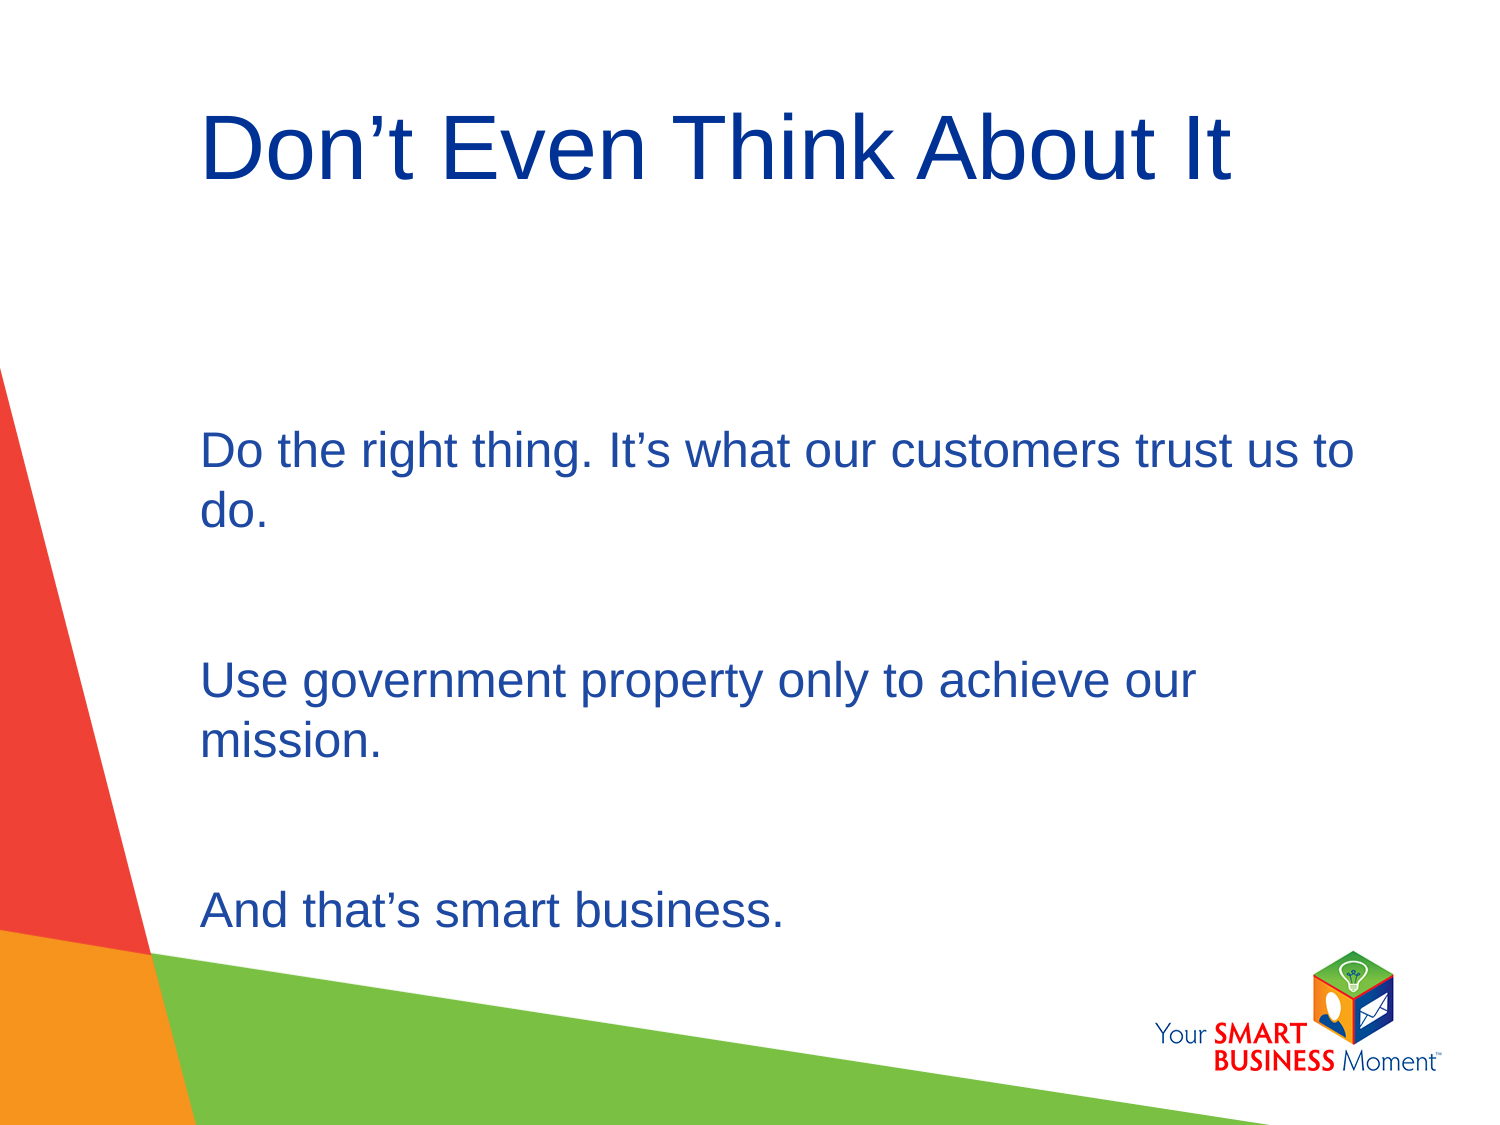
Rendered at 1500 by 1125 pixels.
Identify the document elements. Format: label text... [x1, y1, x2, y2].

list Do the right thing. It’s what our customers trust us to do. Use government property only to achieve our mission. And that’s smart business. [184, 410, 1402, 954]
title Don’t Even Think About It [184, 80, 1402, 268]
picture [0, 0, 1500, 1125]
